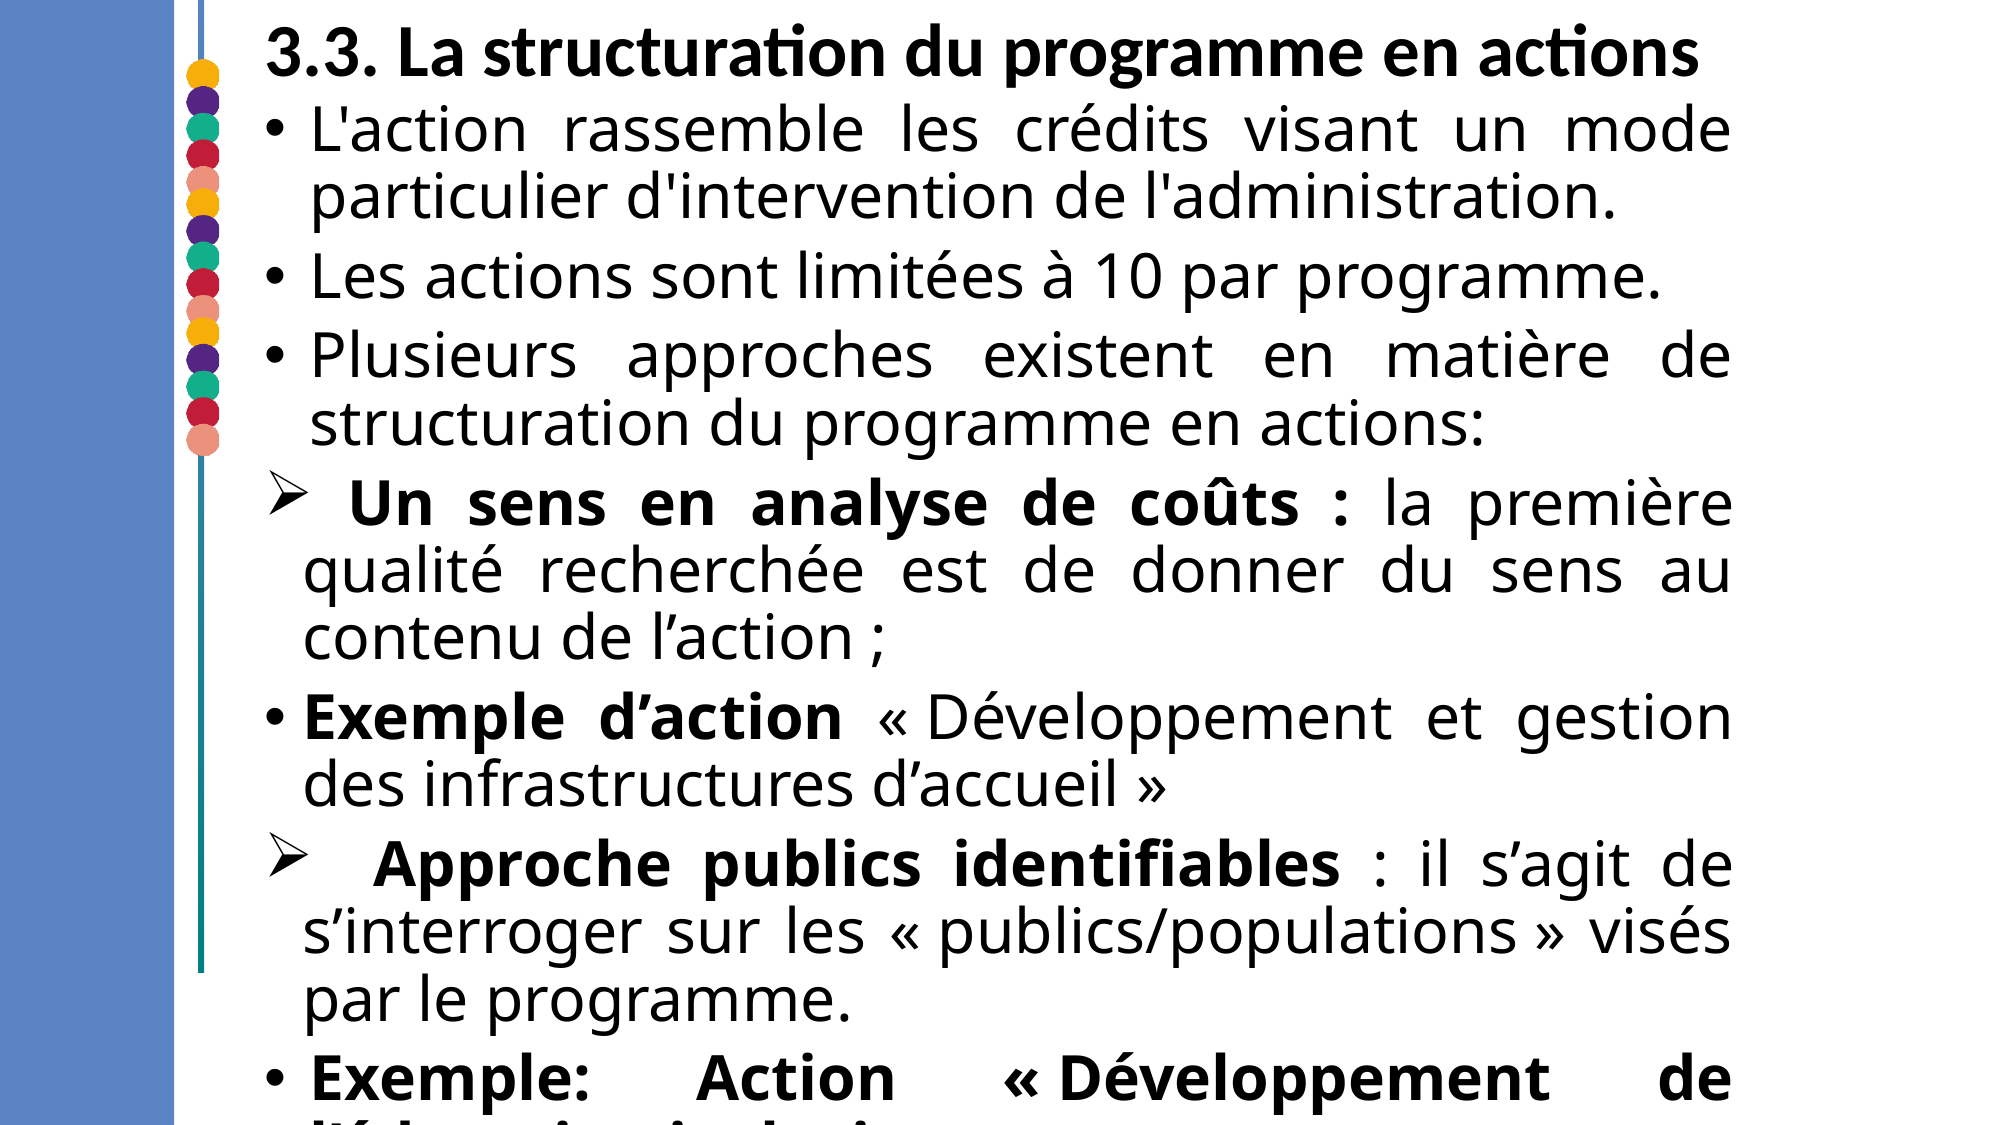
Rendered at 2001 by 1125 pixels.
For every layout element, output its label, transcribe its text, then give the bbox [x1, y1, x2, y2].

list L'action rassemble les crédits visant un mode particulier d'intervention de l'administration. Les actions sont limitées à 10 par programme. Plusieurs approches existent en matière de structuration du programme en actions: Un sens en analyse de coûts : la première qualité recherchée est de donner du sens au contenu de l’action ; Exemple d’action « Développement et gestion des infrastructures d’accueil » Approche publics identifiables : il s’agit de s’interroger sur les « publics/populations » visés par le programme. Exemple: Action « Développement de l’éducation inclusive ». [249, 90, 1750, 1125]
title 3.3. La structuration du programme en actions [249, 0, 1750, 90]
picture [186, 59, 220, 456]
